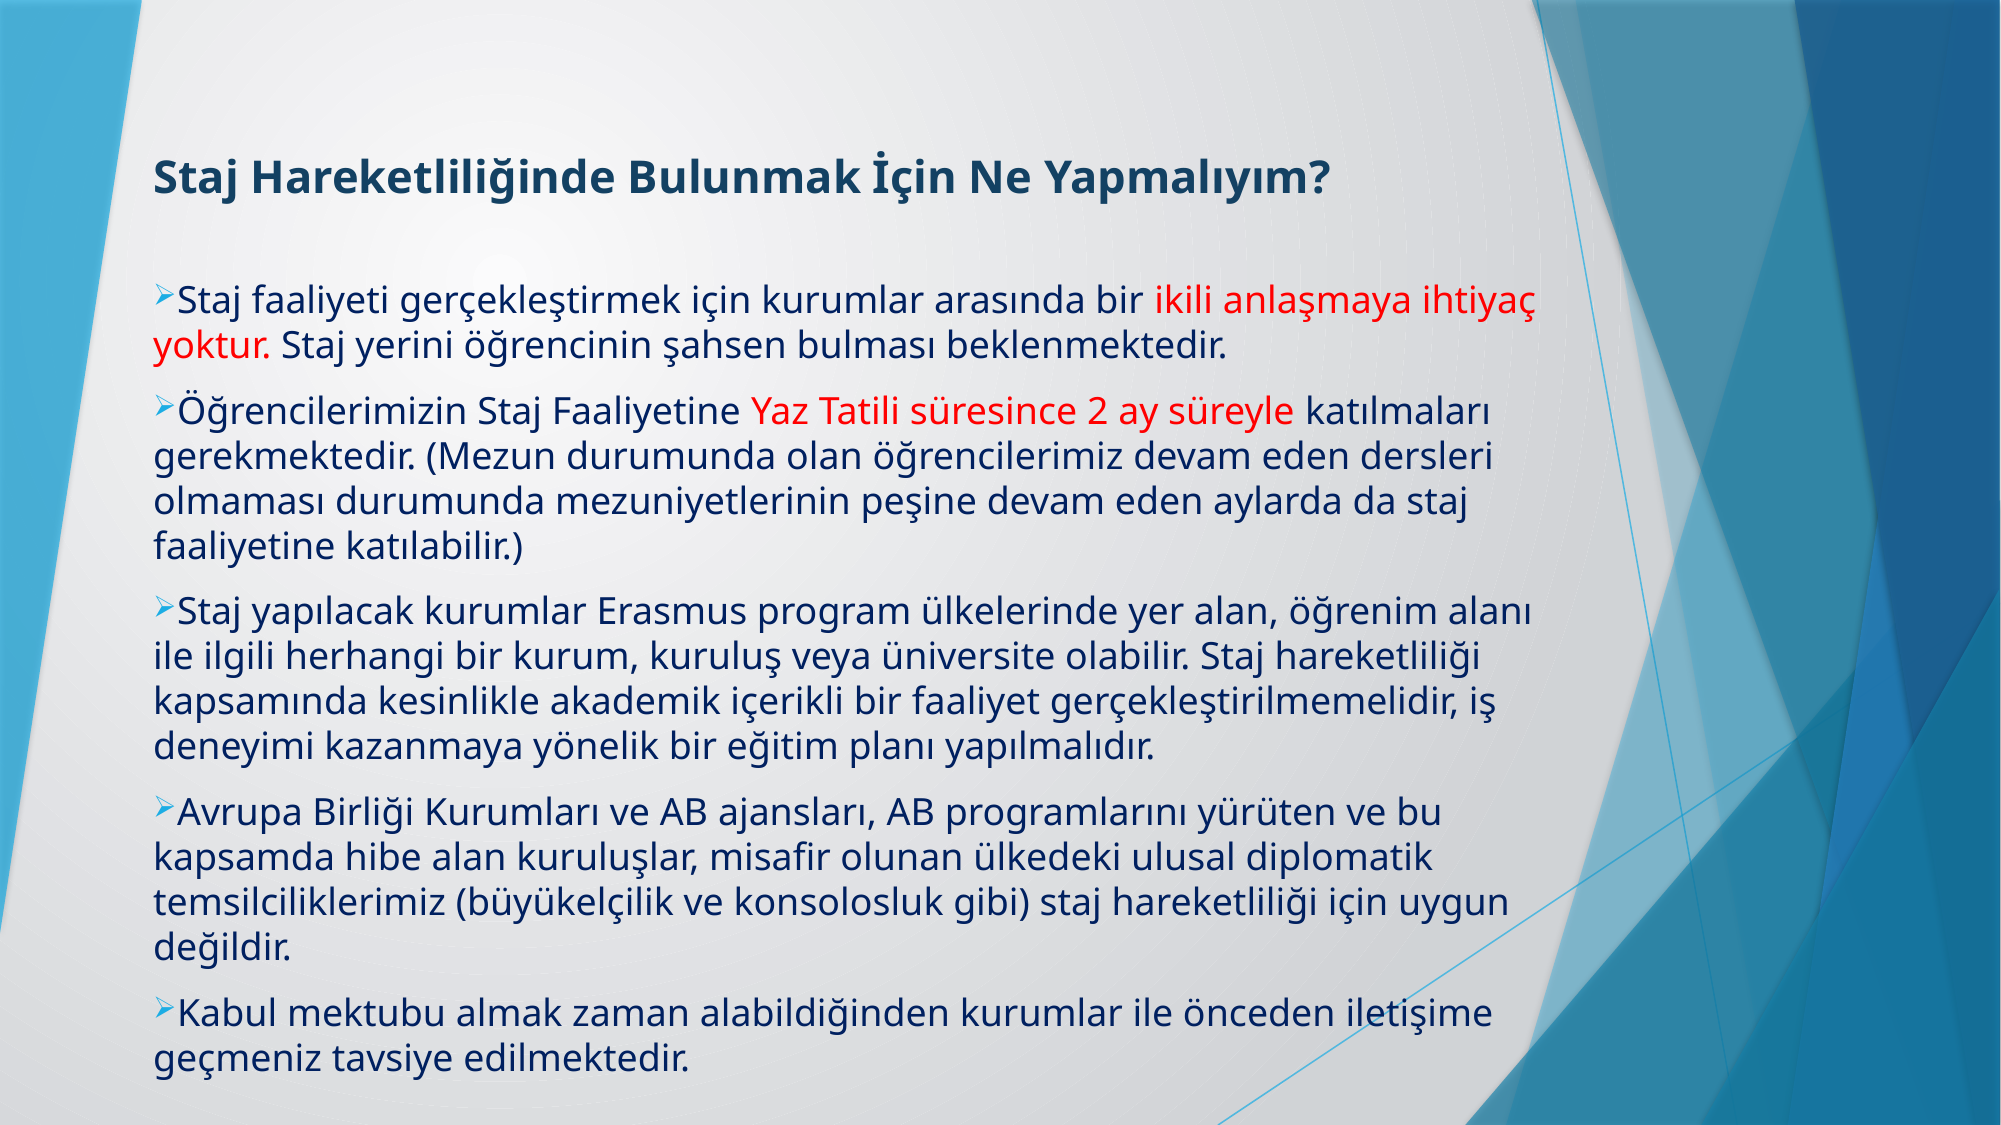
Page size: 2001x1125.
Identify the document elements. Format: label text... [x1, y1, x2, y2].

subtitle Staj Hareketliliğinde Bulunmak İçin Ne Yapmalıyım? [138, 86, 1581, 245]
text_box Staj faaliyeti gerçekleştirmek için kurumlar arasında bir ikili anlaşmaya ihtiyaç yoktur. Staj yerini öğrencinin şahsen bulması beklenmektedir. Öğrencilerimizin Staj Faaliyetine Yaz Tatili süresince 2 ay süreyle katılmaları gerekmektedir. (Mezun durumunda olan öğrencilerimiz devam eden dersleri olmaması durumunda mezuniyetlerinin peşine devam eden aylarda da staj faaliyetine katılabilir.) Staj yapılacak kurumlar Erasmus program ülkelerinde yer alan, öğrenim alanı ile ilgili herhangi bir kurum, kuruluş veya üniversite olabilir. Staj hareketliliği kapsamında kesinlikle akademik içerikli bir faaliyet gerçekleştirilmemelidir, iş deneyimi kazanmaya yönelik bir eğitim planı yapılmalıdır. Avrupa Birliği Kurumları ve AB ajansları, AB programlarını yürüten ve bu kapsamda hibe alan kuruluşlar, misafir olunan ülkedeki ulusal diplomatik temsilciliklerimiz (büyükelçilik ve konsolosluk gibi) staj hareketliliği için uygun değildir. Kabul mektubu almak zaman alabildiğinden kurumlar ile önceden iletişime geçmeniz tavsiye edilmektedir. [138, 268, 1589, 1034]
